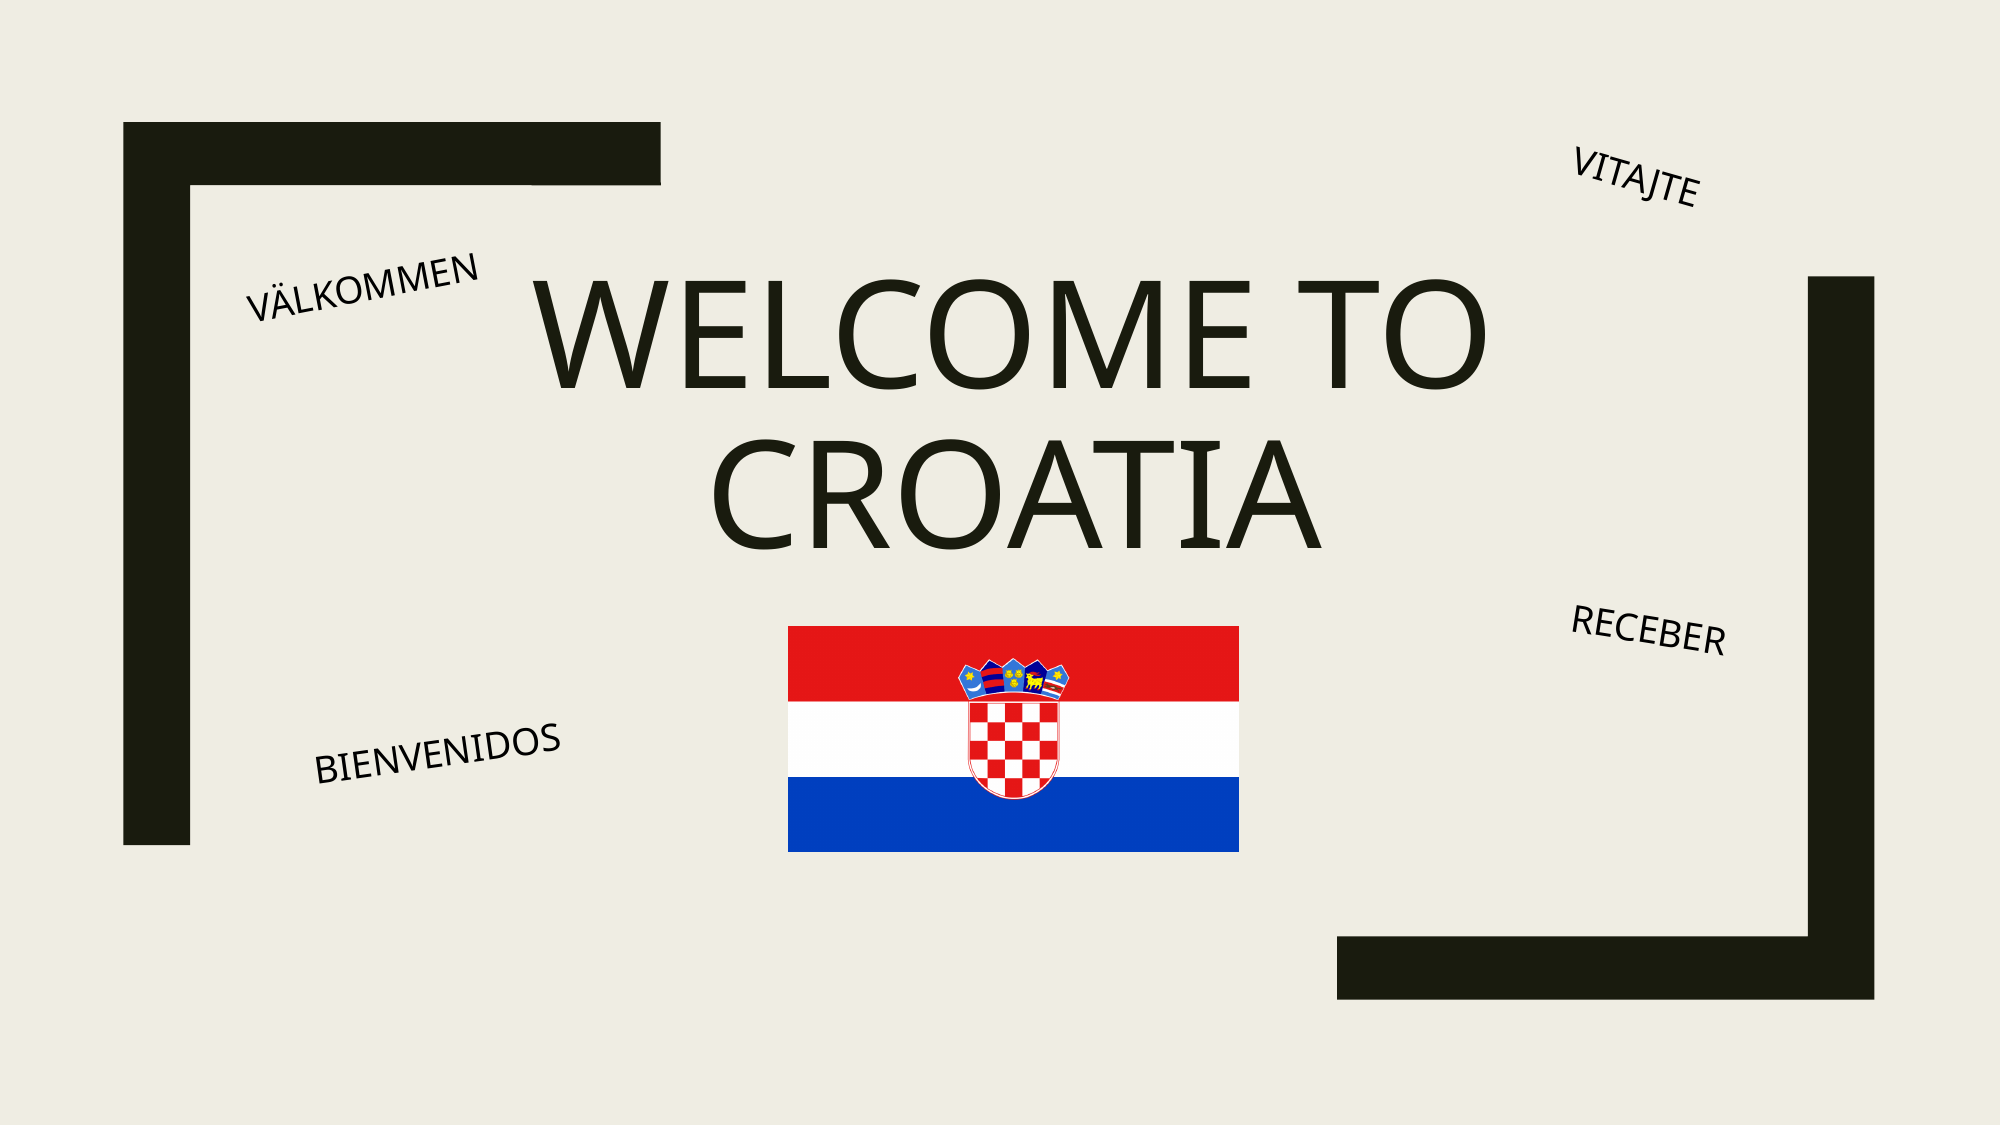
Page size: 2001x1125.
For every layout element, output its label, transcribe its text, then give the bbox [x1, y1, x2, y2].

title WELCOME TO Croatia [327, 240, 1700, 588]
picture [788, 626, 1239, 852]
text_box BIENVENIDOS [295, 679, 750, 802]
text_box VÄLKOMMEN [228, 196, 682, 341]
text_box VITAJTE [1412, 85, 1862, 268]
text_box RECEBER [1552, 584, 2000, 714]
